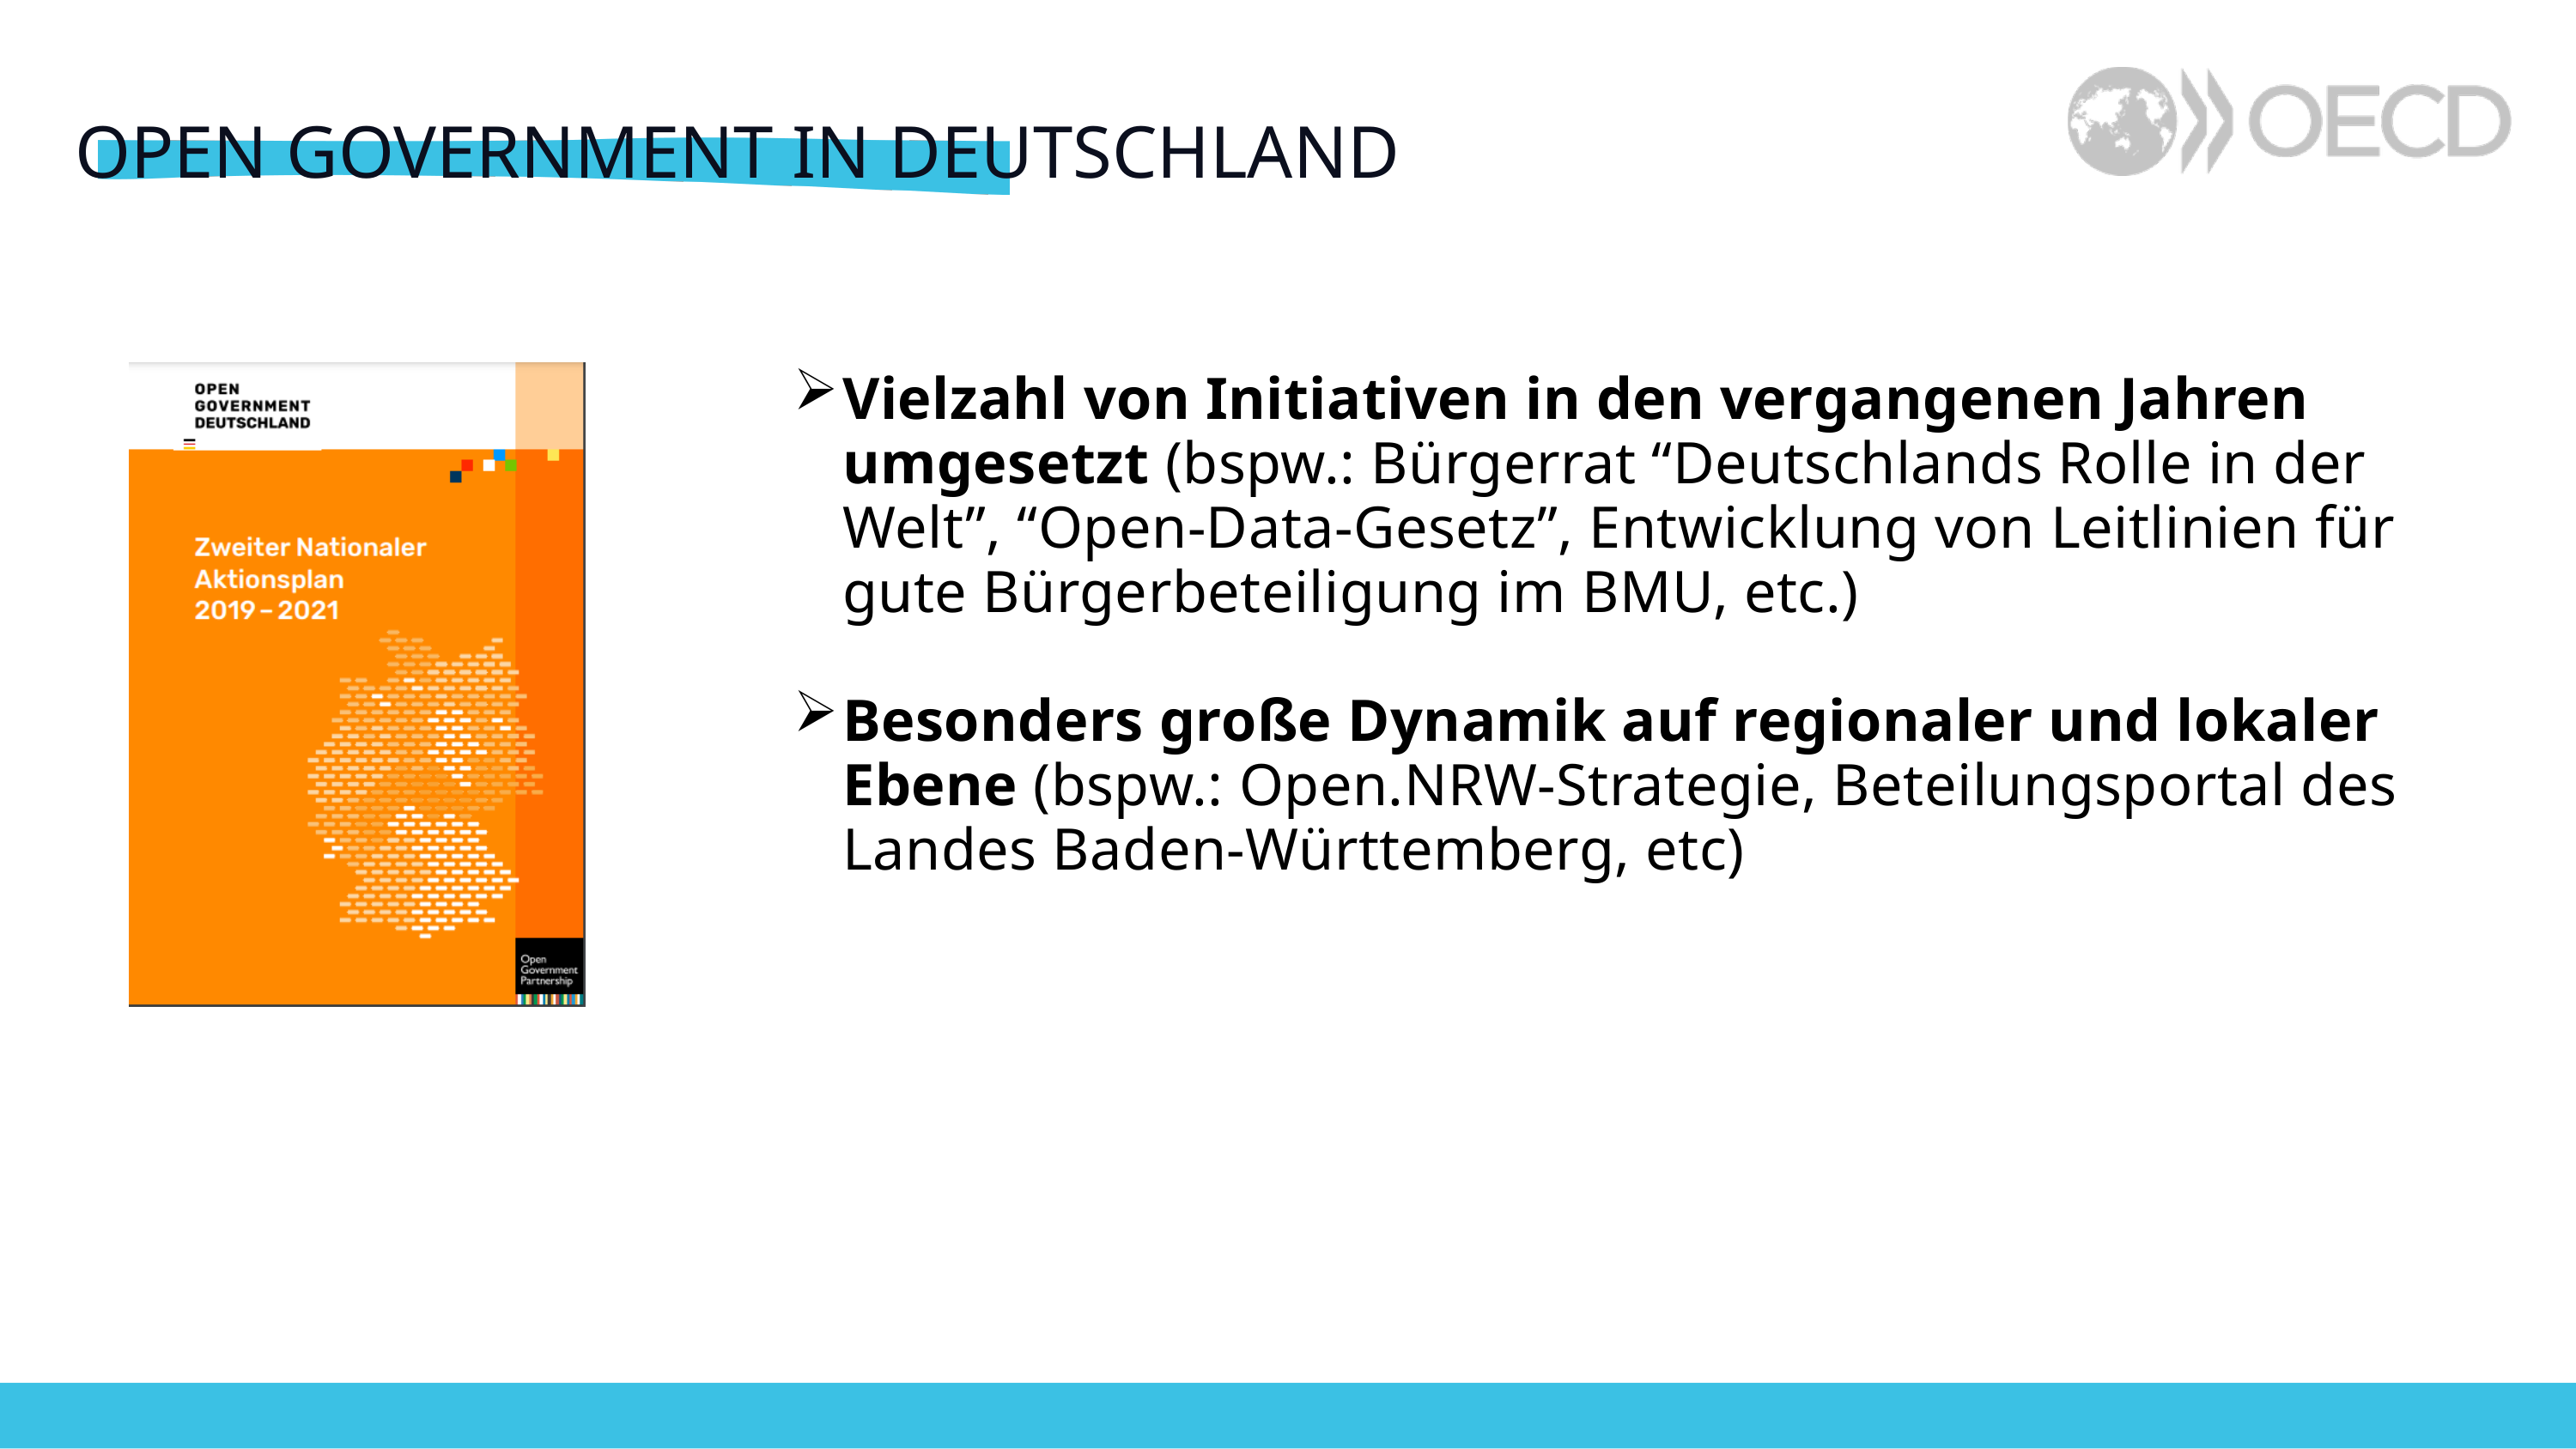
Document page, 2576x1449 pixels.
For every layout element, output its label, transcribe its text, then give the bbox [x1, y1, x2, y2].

picture [98, 136, 1010, 196]
picture [2067, 66, 2512, 176]
text_box Vielzahl von Initiativen in den vergangenen Jahren umgesetzt (bspw.: Bürgerrat “Deutschlands Rolle in der Welt”, “Open-Data-Gesetz”, Entwicklung von Leitlinien für gute Bürgerbeteiligung im BMU, etc.) Besonders große Dynamik auf regionaler und lokaler Ebene (bspw.: Open.NRW-Strategie, Beteilungsportal des Landes Baden-Württemberg, etc) [793, 366, 2469, 1010]
text_box [0, 1382, 2576, 1449]
text_box OPEN GOVERNMENT IN DEUTSCHLAND [75, 69, 2512, 192]
picture [128, 362, 586, 1007]
